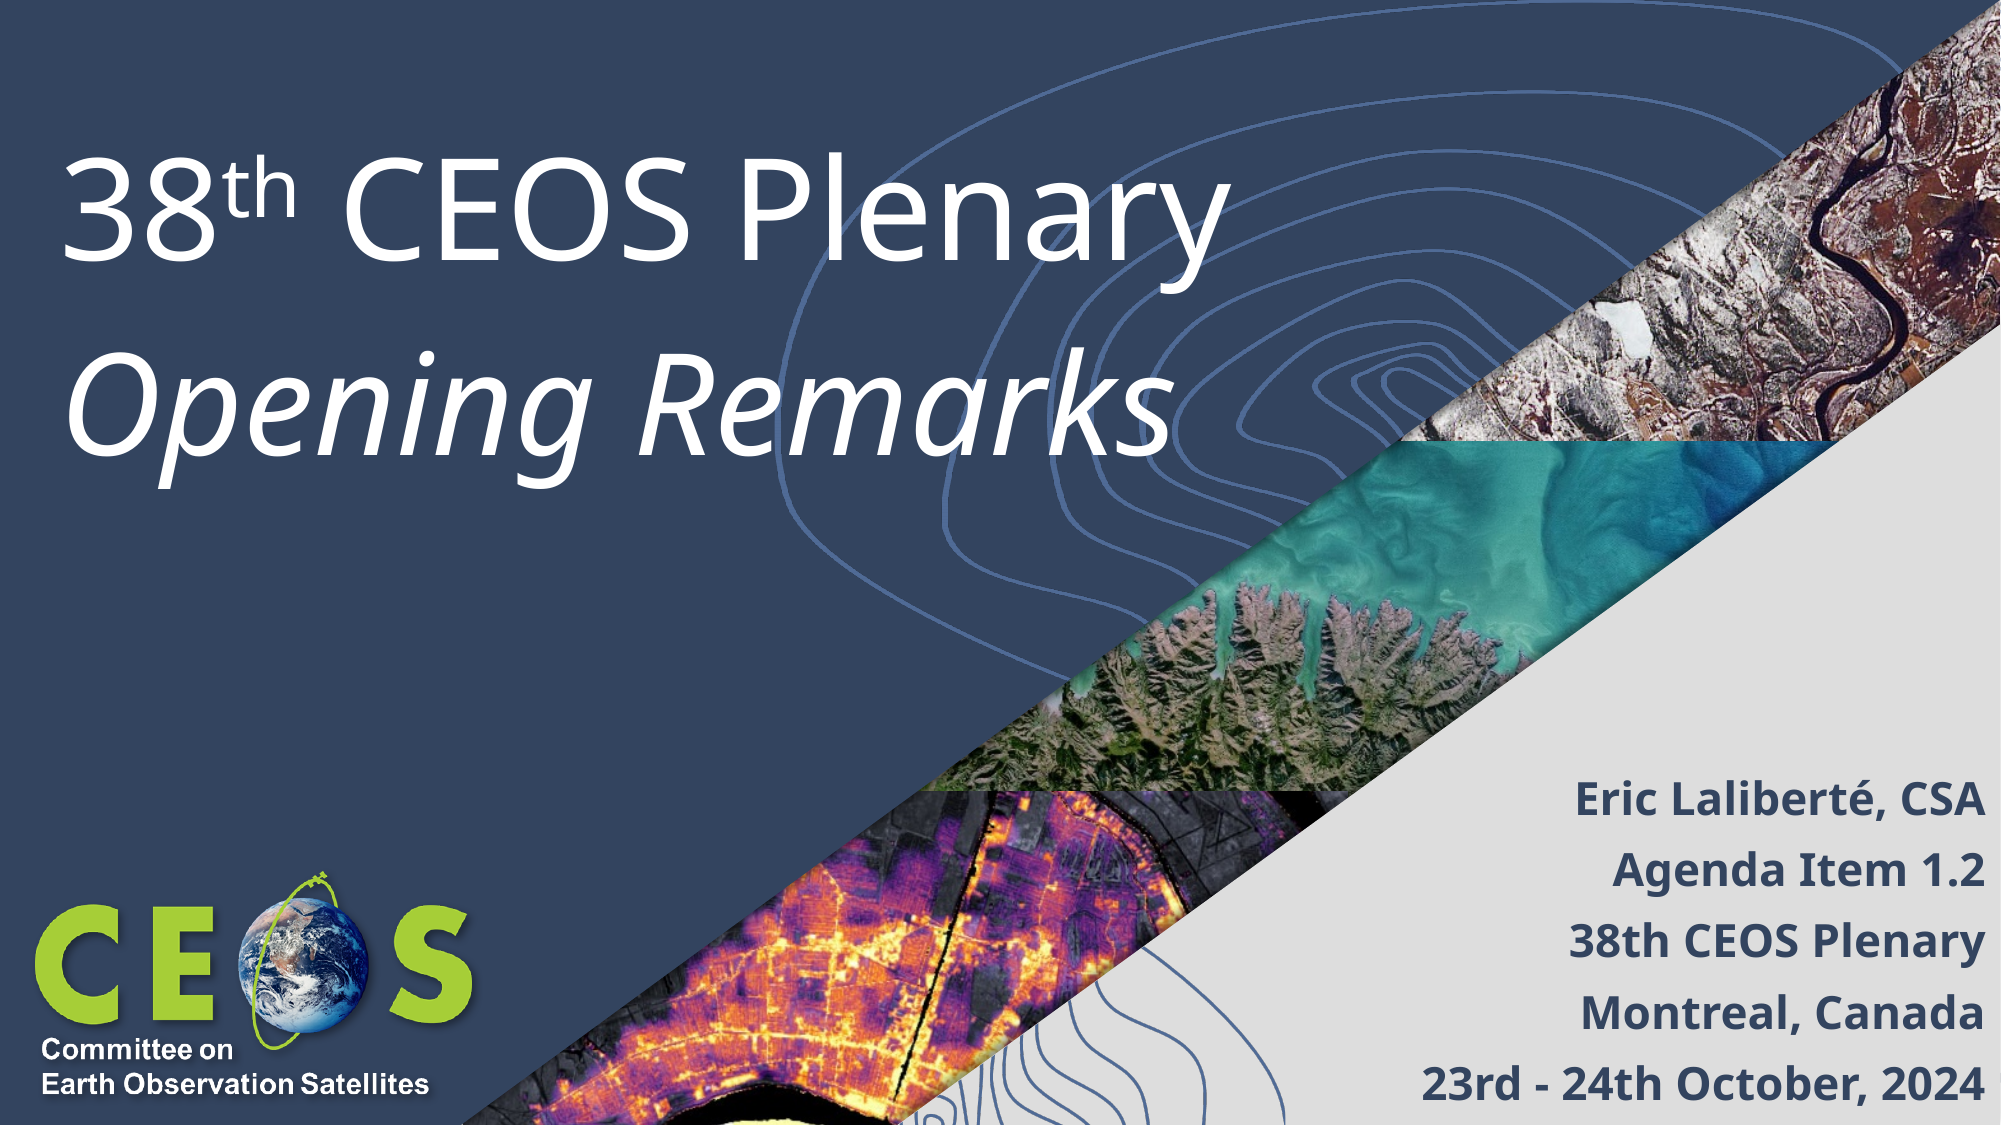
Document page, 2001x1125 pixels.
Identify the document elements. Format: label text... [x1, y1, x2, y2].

text_box Eric Laliberté, CSA Agenda Item 1.2 38th CEOS Plenary Montreal, Canada 23rd - 24th October, 2024 [1193, 697, 1986, 1125]
picture [22, 0, 2001, 1125]
title 38th CEOS Plenary Opening Remarks [44, 85, 1430, 633]
